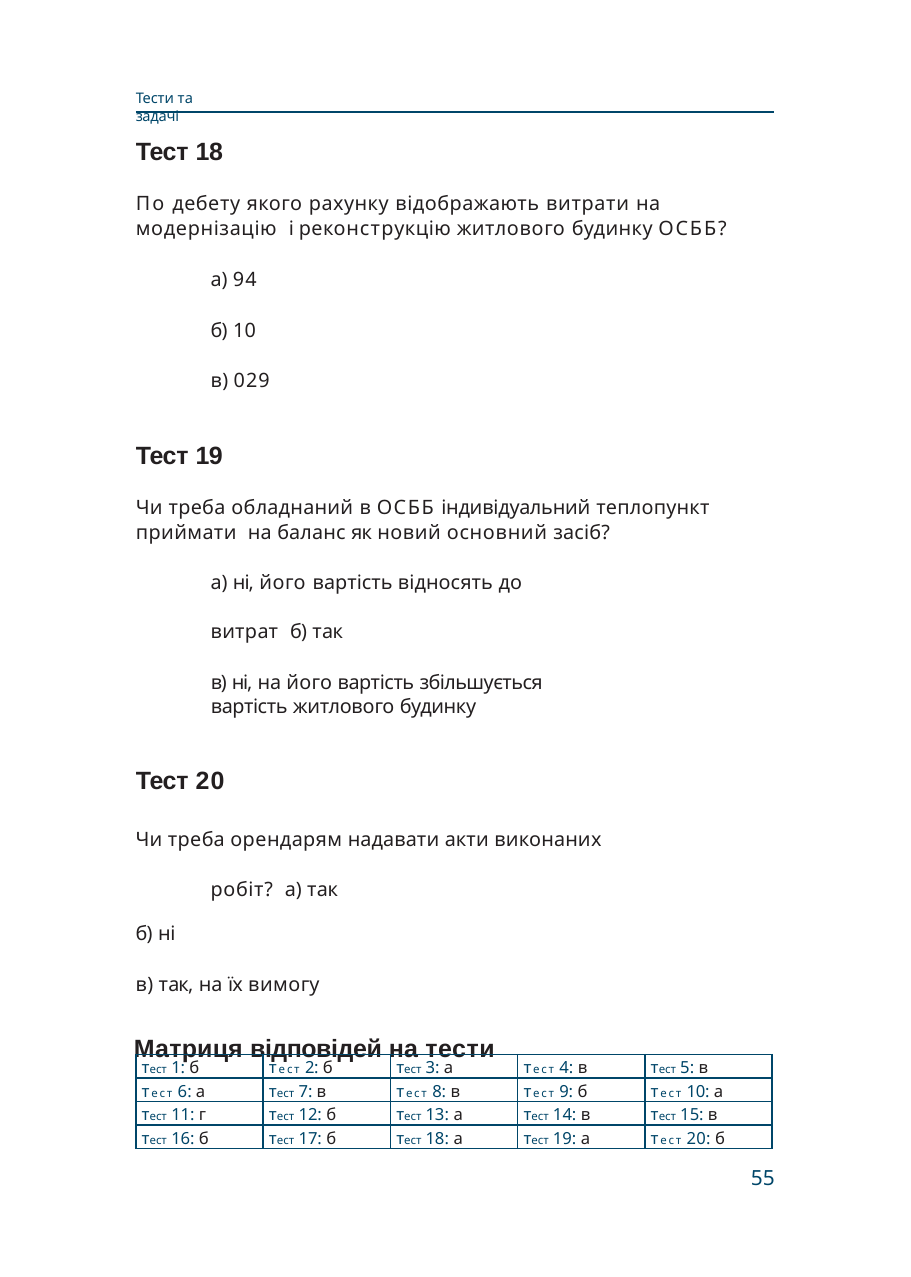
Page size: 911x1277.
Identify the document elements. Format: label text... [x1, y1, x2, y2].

table_cell тест 20: б [646, 1126, 771, 1148]
table_header тест 1: б [137, 1055, 262, 1077]
table_cell тест 7: в [264, 1079, 390, 1101]
table_cell тест 12: б [264, 1102, 390, 1124]
table_header тест 5: в [646, 1055, 771, 1077]
table_cell тест 16: б [137, 1126, 262, 1148]
table_cell тест 17: б [264, 1126, 390, 1148]
table_cell тест 8: в [391, 1079, 517, 1101]
table_header тест 2: б [264, 1055, 390, 1077]
table_cell тест 9: б [518, 1079, 644, 1101]
table_cell тест 18: а [391, 1126, 517, 1148]
table_cell тест 15: в [646, 1102, 771, 1124]
table_header тест 4: в [518, 1055, 644, 1077]
table_cell тест 11: г [137, 1102, 262, 1124]
table_cell тест 6: а [137, 1079, 262, 1101]
table_cell тест 13: а [391, 1102, 517, 1124]
table_cell тест 10: а [646, 1079, 771, 1101]
table_cell тест 19: а [518, 1126, 644, 1148]
text_box 55 [748, 1162, 776, 1190]
text_box Тест 18 По дебету якого рахунку відображають витрати на модернізацію і реконструкцію житлового будинку ОСББ? а) 94 б) 10 в) 029 Тест 19 Чи треба обладнаний в ОСББ індивідуальний теплопункт приймати на баланс як новий основний засіб? а) ні, його вартість відносять до витрат б) так в) ні, на його вартість збільшується вартість житлового будинку Тест 20 Чи треба орендарям надавати акти виконаних робіт? а) так б) ні в) так, на їх вимогу Матриця відповідей на тести [133, 133, 776, 1063]
table_cell тест 14: в [518, 1102, 644, 1124]
table_header тест 3: а [391, 1055, 517, 1077]
text_box Тести та задачі [133, 86, 241, 124]
